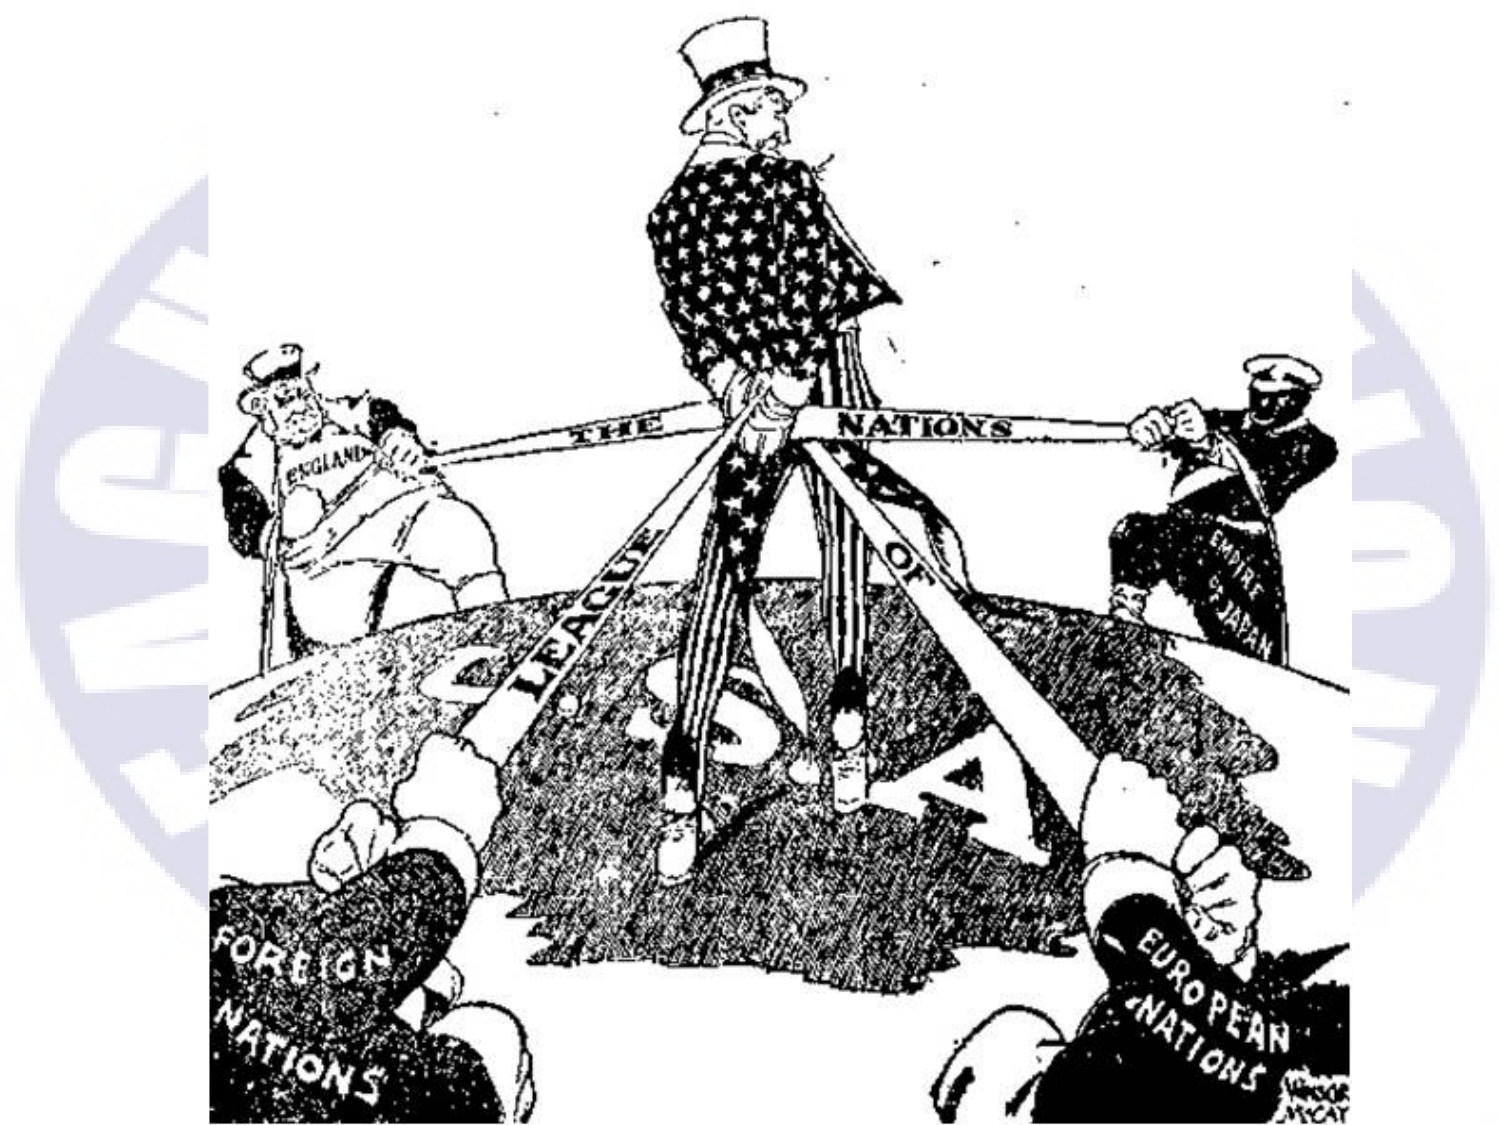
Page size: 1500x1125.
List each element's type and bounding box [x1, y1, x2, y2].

picture [208, 0, 1353, 1125]
